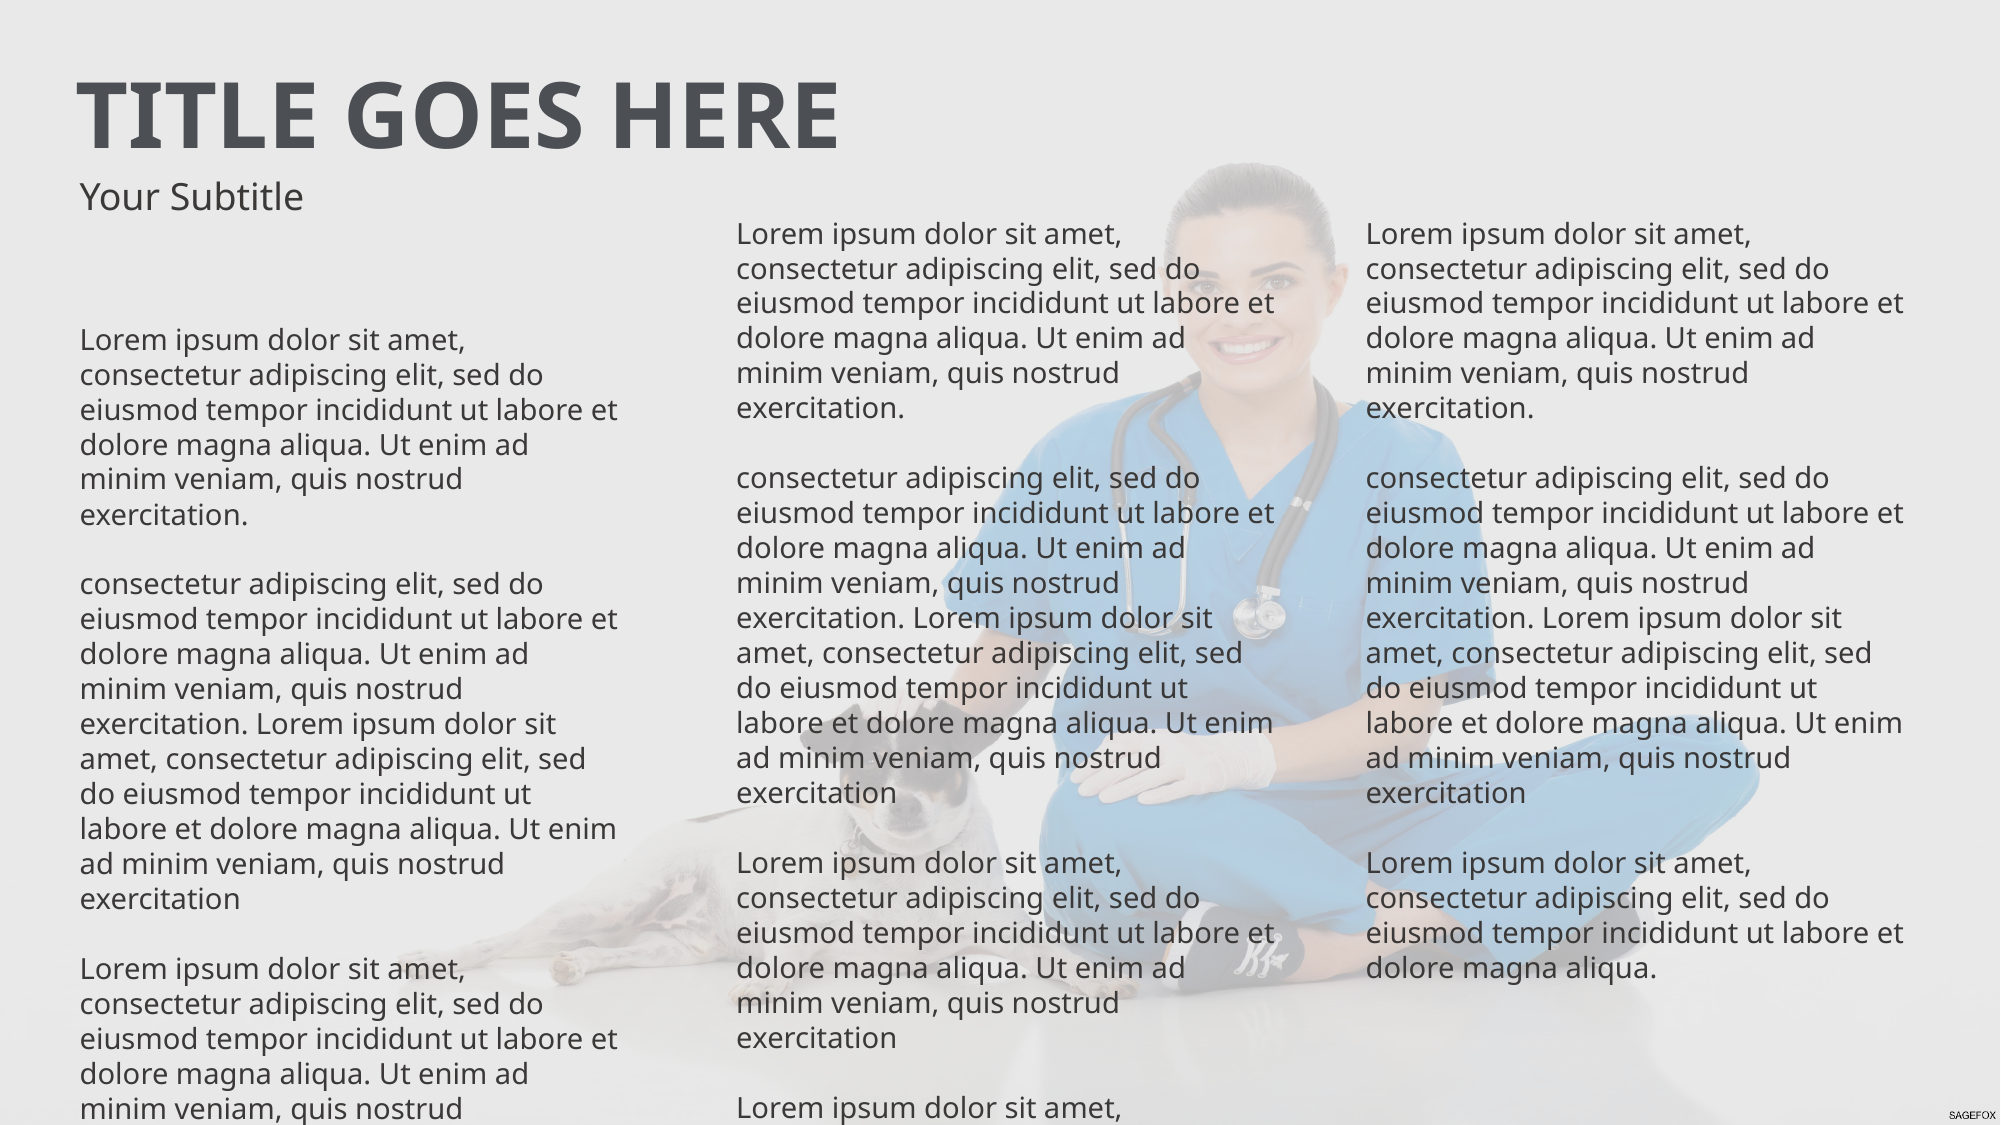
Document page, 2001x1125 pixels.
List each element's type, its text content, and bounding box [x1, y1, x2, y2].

text_box Lorem ipsum dolor sit amet, consectetur adipiscing elit, sed do eiusmod tempor incididunt ut labore et dolore magna aliqua. Ut enim ad minim veniam, quis nostrud exercitation. consectetur adipiscing elit, sed do eiusmod tempor incididunt ut labore et dolore magna aliqua. Ut enim ad minim veniam, quis nostrud exercitation. Lorem ipsum dolor sit amet, consectetur adipiscing elit, sed do eiusmod tempor incididunt ut labore et dolore magna aliqua. Ut enim ad minim veniam, quis nostrud exercitation Lorem ipsum dolor sit amet, consectetur adipiscing elit, sed do eiusmod tempor incididunt ut labore et dolore magna aliqua. Ut enim ad minim veniam, quis nostrud exercitation Lorem ipsum dolor sit amet, consectetur adipiscing elit, sed do eiusmod. [721, 207, 1292, 1125]
text_box Lorem ipsum dolor sit amet, consectetur adipiscing elit, sed do eiusmod tempor incididunt ut labore et dolore magna aliqua. Ut enim ad minim veniam, quis nostrud exercitation. consectetur adipiscing elit, sed do eiusmod tempor incididunt ut labore et dolore magna aliqua. Ut enim ad minim veniam, quis nostrud exercitation. Lorem ipsum dolor sit amet, consectetur adipiscing elit, sed do eiusmod tempor incididunt ut labore et dolore magna aliqua. Ut enim ad minim veniam, quis nostrud exercitation Lorem ipsum dolor sit amet, consectetur adipiscing elit, sed do eiusmod tempor incididunt ut labore et dolore magna aliqua. Ut enim ad minim veniam, quis nostrud exercitation. [64, 313, 635, 1125]
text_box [60, 49, 1020, 227]
picture [1925, 0, 2001, 1125]
text_box Lorem ipsum dolor sit amet, consectetur adipiscing elit, sed do eiusmod tempor incididunt ut labore et dolore magna aliqua. Ut enim ad minim veniam, quis nostrud exercitation. consectetur adipiscing elit, sed do eiusmod tempor incididunt ut labore et dolore magna aliqua. Ut enim ad minim veniam, quis nostrud exercitation. Lorem ipsum dolor sit amet, consectetur adipiscing elit, sed do eiusmod tempor incididunt ut labore et dolore magna aliqua. Ut enim ad minim veniam, quis nostrud exercitation Lorem ipsum dolor sit amet, consectetur adipiscing elit, sed do eiusmod tempor incididunt ut labore et dolore magna aliqua. [1350, 207, 1921, 992]
